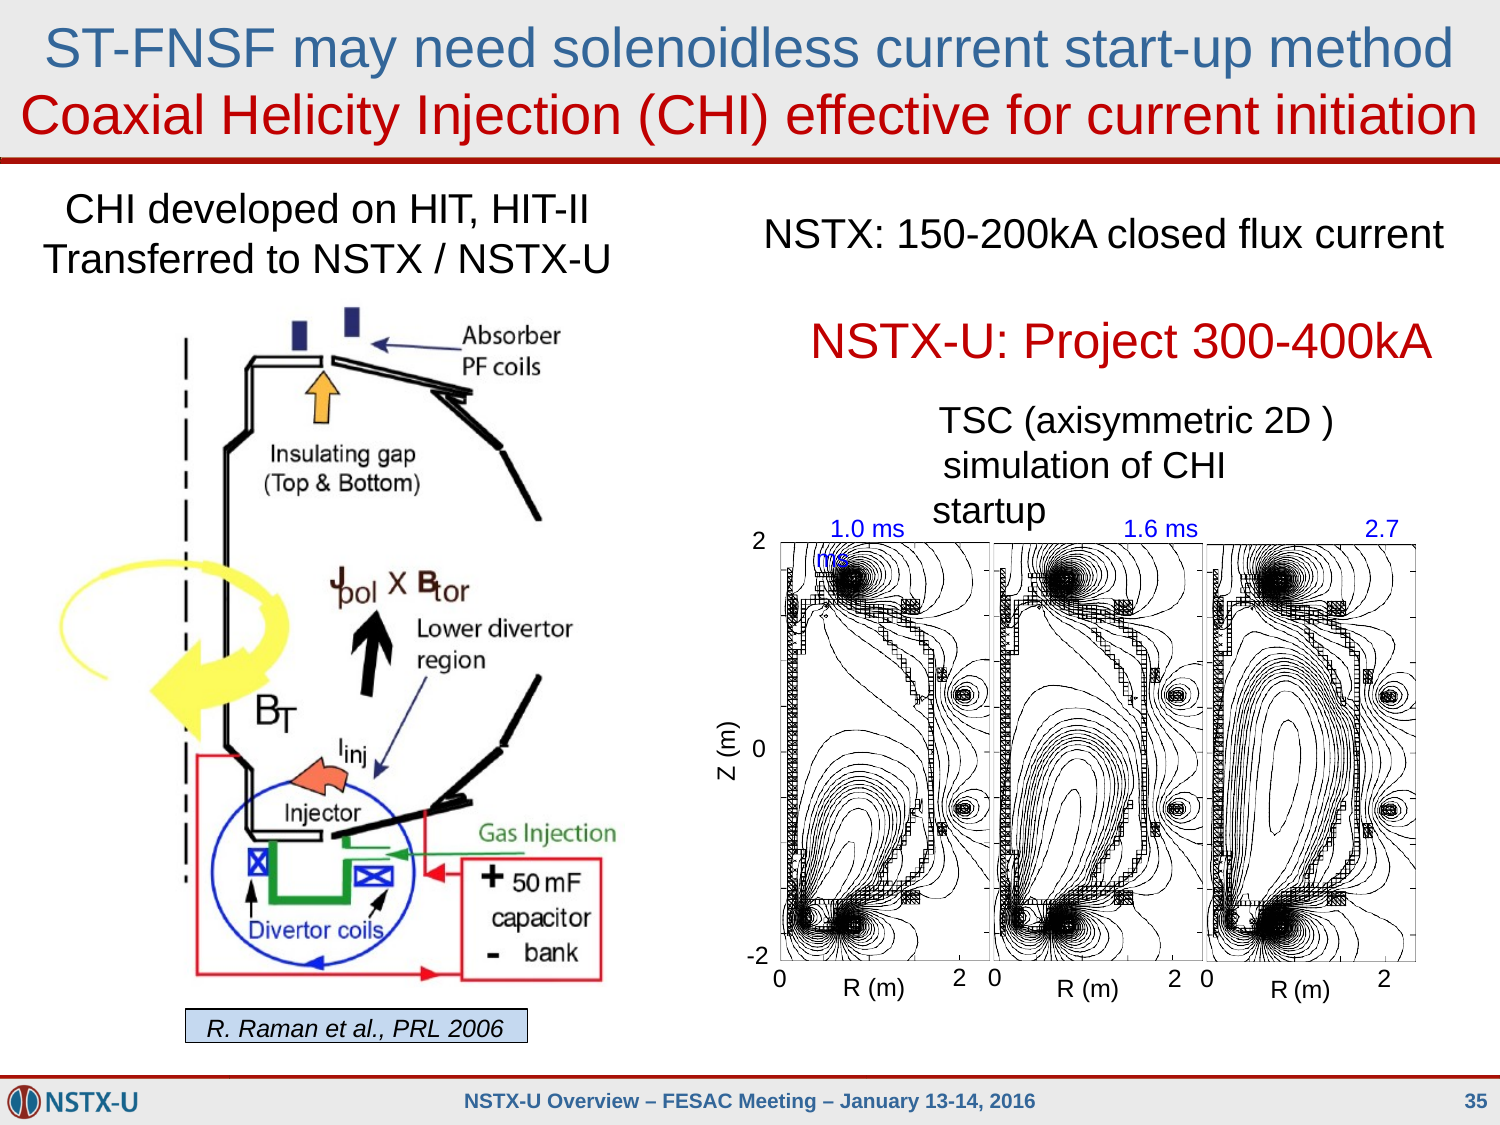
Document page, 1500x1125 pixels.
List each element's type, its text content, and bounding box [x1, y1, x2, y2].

text_box [38, 288, 625, 988]
picture [0, 1075, 1500, 1125]
text_box R. Raman et al., PRL 2006 [185, 1008, 528, 1043]
picture [0, 158, 1500, 164]
title ST-FNSF may need solenoidless current start-up method Coaxial Helicity Injection (CHI) effective for current initiation [0, 0, 1500, 158]
text_box NSTX-U: Project 300-400kA TSC (axisymmetric 2D ) simulation of CHI startup [808, 308, 1438, 532]
text_box NSTX: 150-200kA closed flux current [761, 206, 1449, 257]
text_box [712, 512, 1426, 1007]
text_box CHI developed on HIT, HIT-II Transferred to NSTX / NSTX-U [38, 181, 615, 282]
